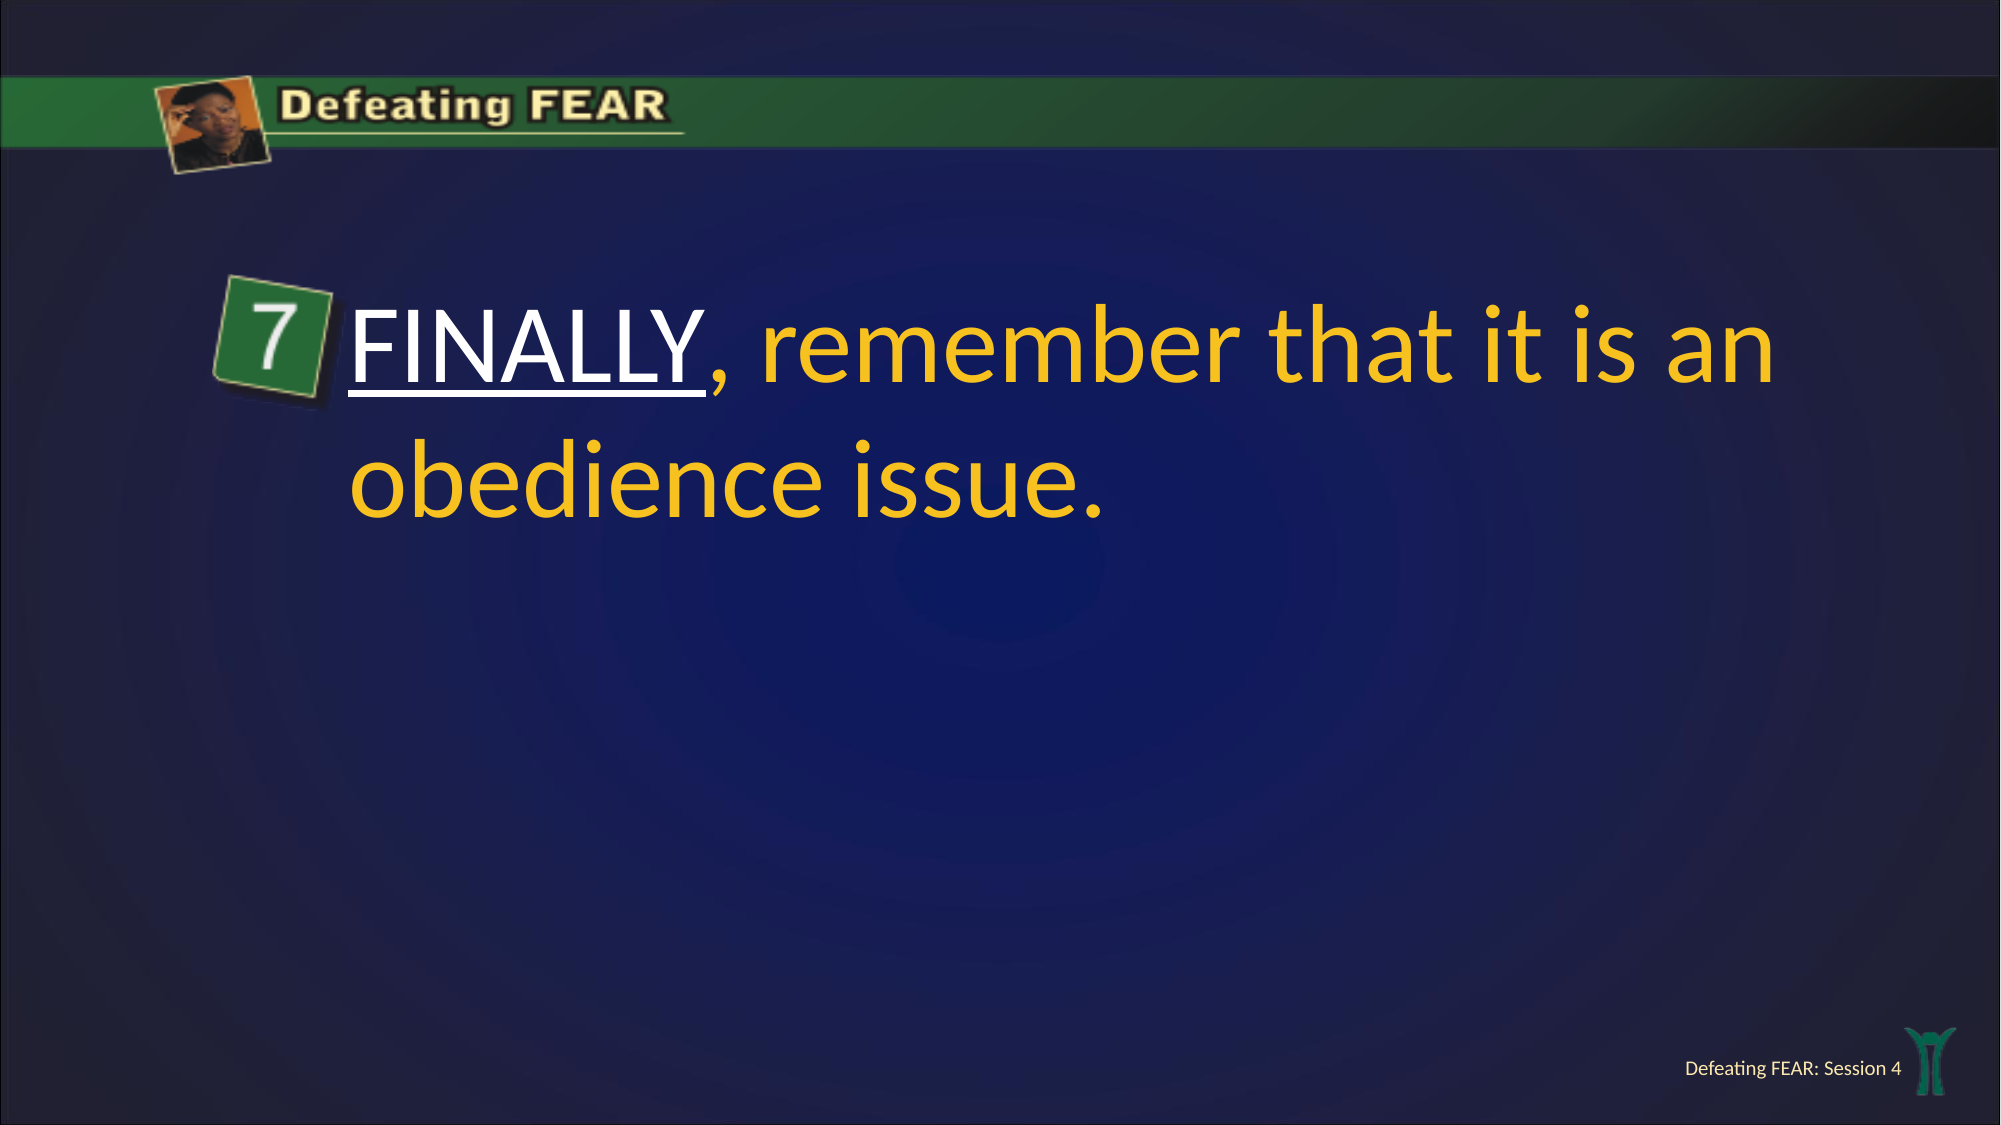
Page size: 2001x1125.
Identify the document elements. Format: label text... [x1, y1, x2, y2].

list FINALLY, remember that it is an obedience issue. [333, 262, 1917, 1050]
picture [0, 0, 2001, 1125]
